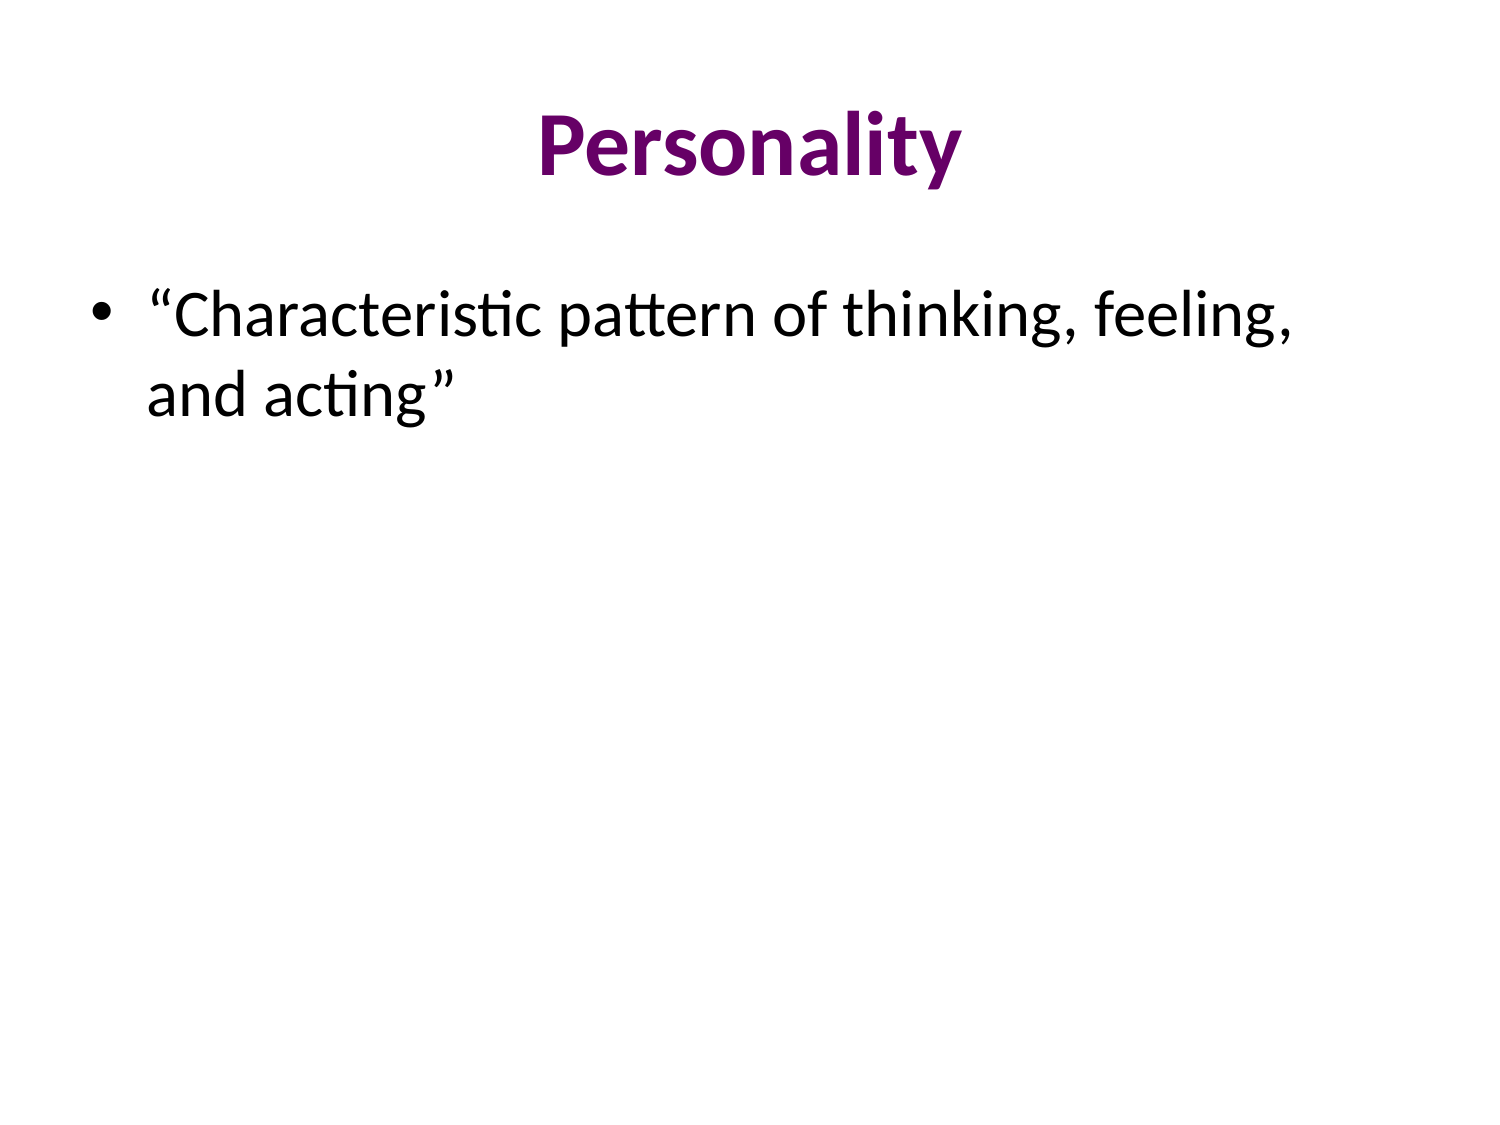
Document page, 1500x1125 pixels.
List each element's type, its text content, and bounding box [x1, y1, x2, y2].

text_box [21, 218, 1489, 1125]
title Personality [75, 45, 1425, 217]
